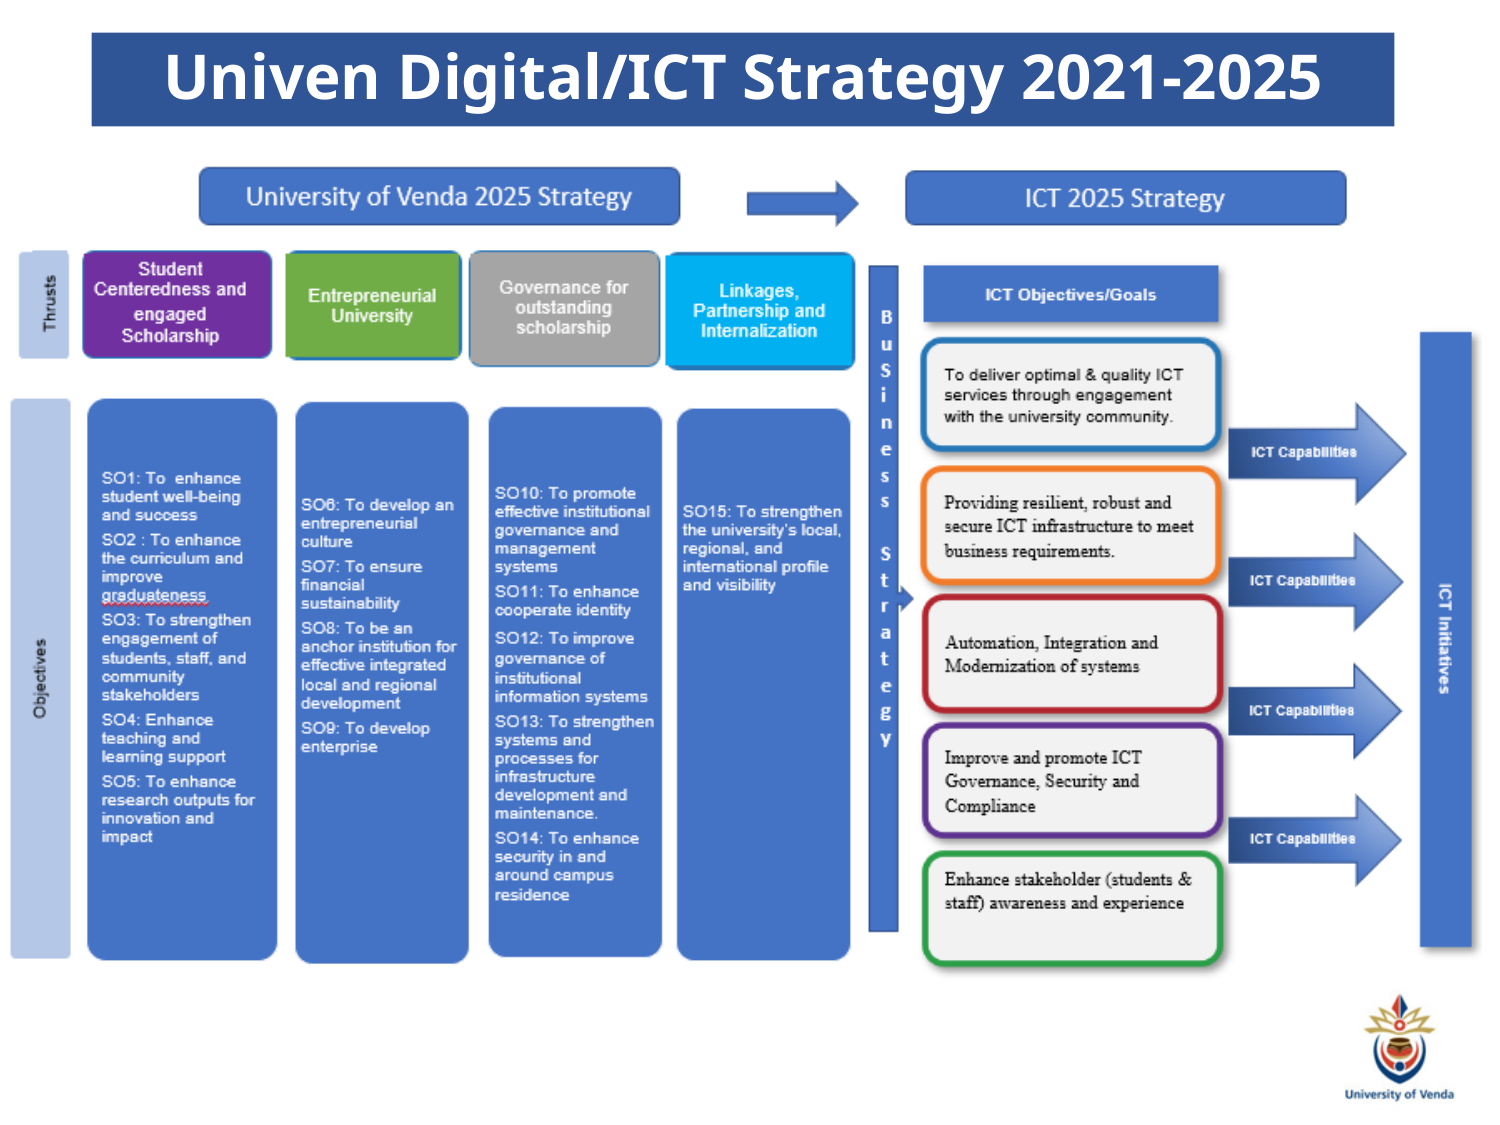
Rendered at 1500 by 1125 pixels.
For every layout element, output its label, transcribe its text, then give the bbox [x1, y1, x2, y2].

picture [0, 149, 1482, 1113]
text_box Univen Digital/ICT Strategy 2021-2025 [91, 32, 1395, 127]
